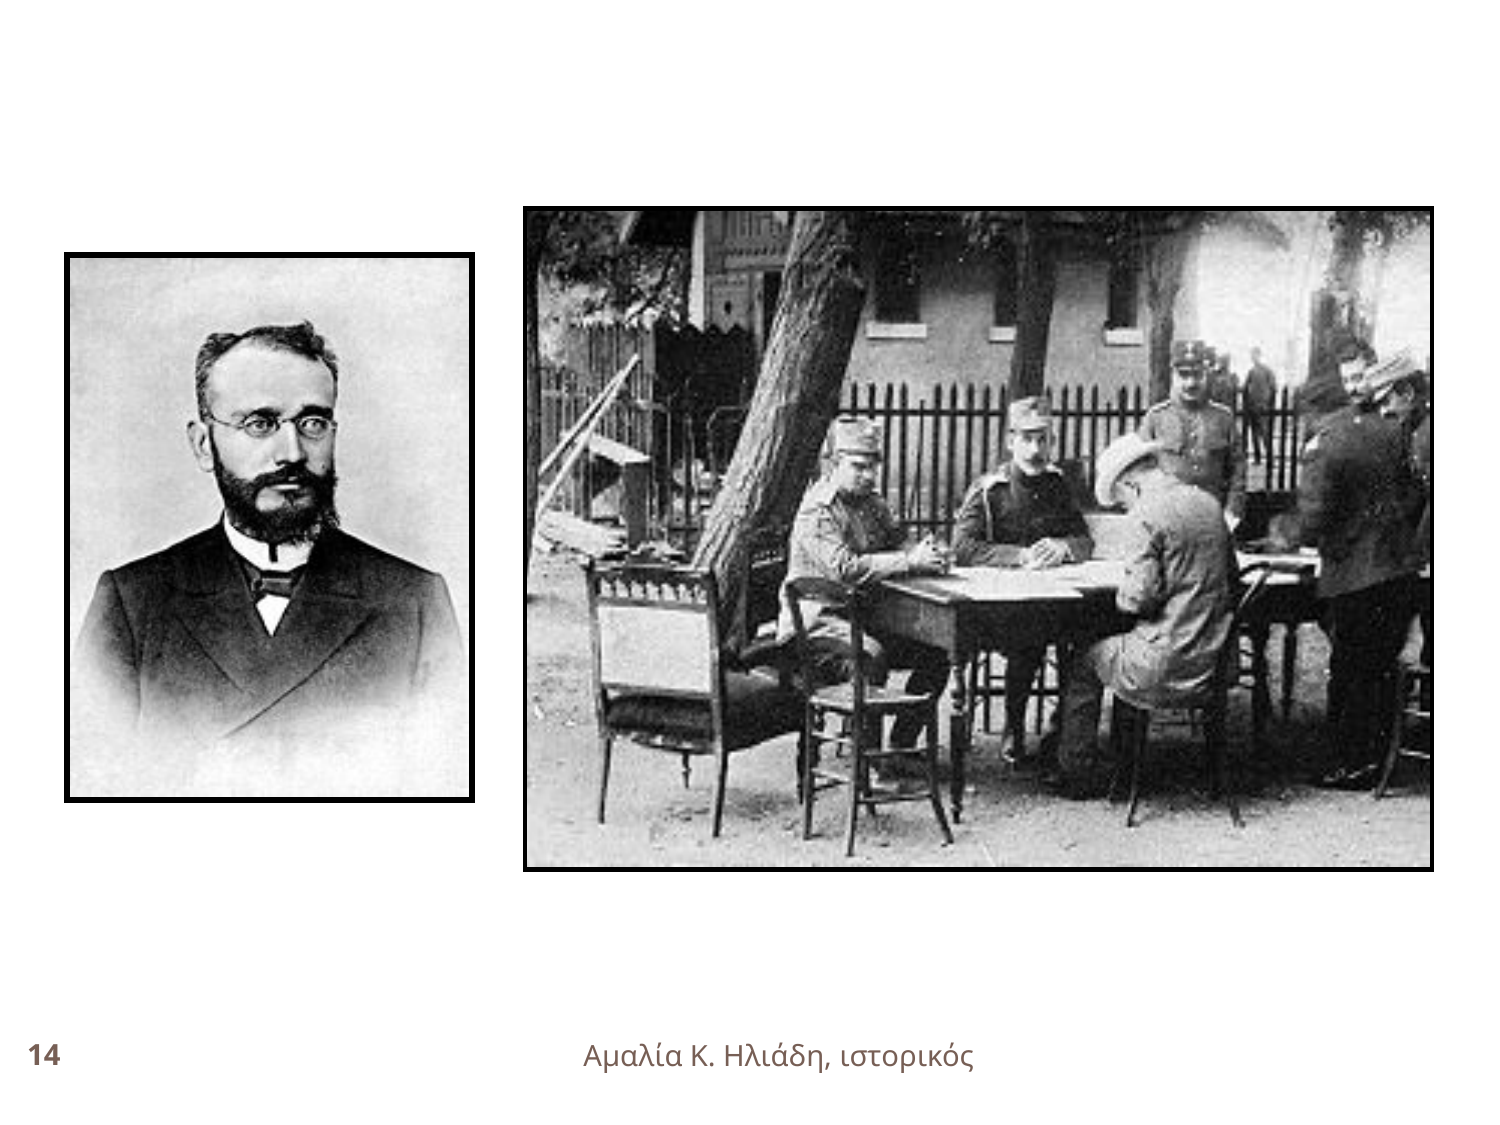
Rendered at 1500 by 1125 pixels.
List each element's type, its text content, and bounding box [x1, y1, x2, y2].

picture [526, 210, 1430, 868]
slide_number 14 [0, 1025, 88, 1088]
picture [70, 257, 470, 798]
footer Αμαλία Κ. Ηλιάδη, ιστορικός [99, 1025, 990, 1085]
